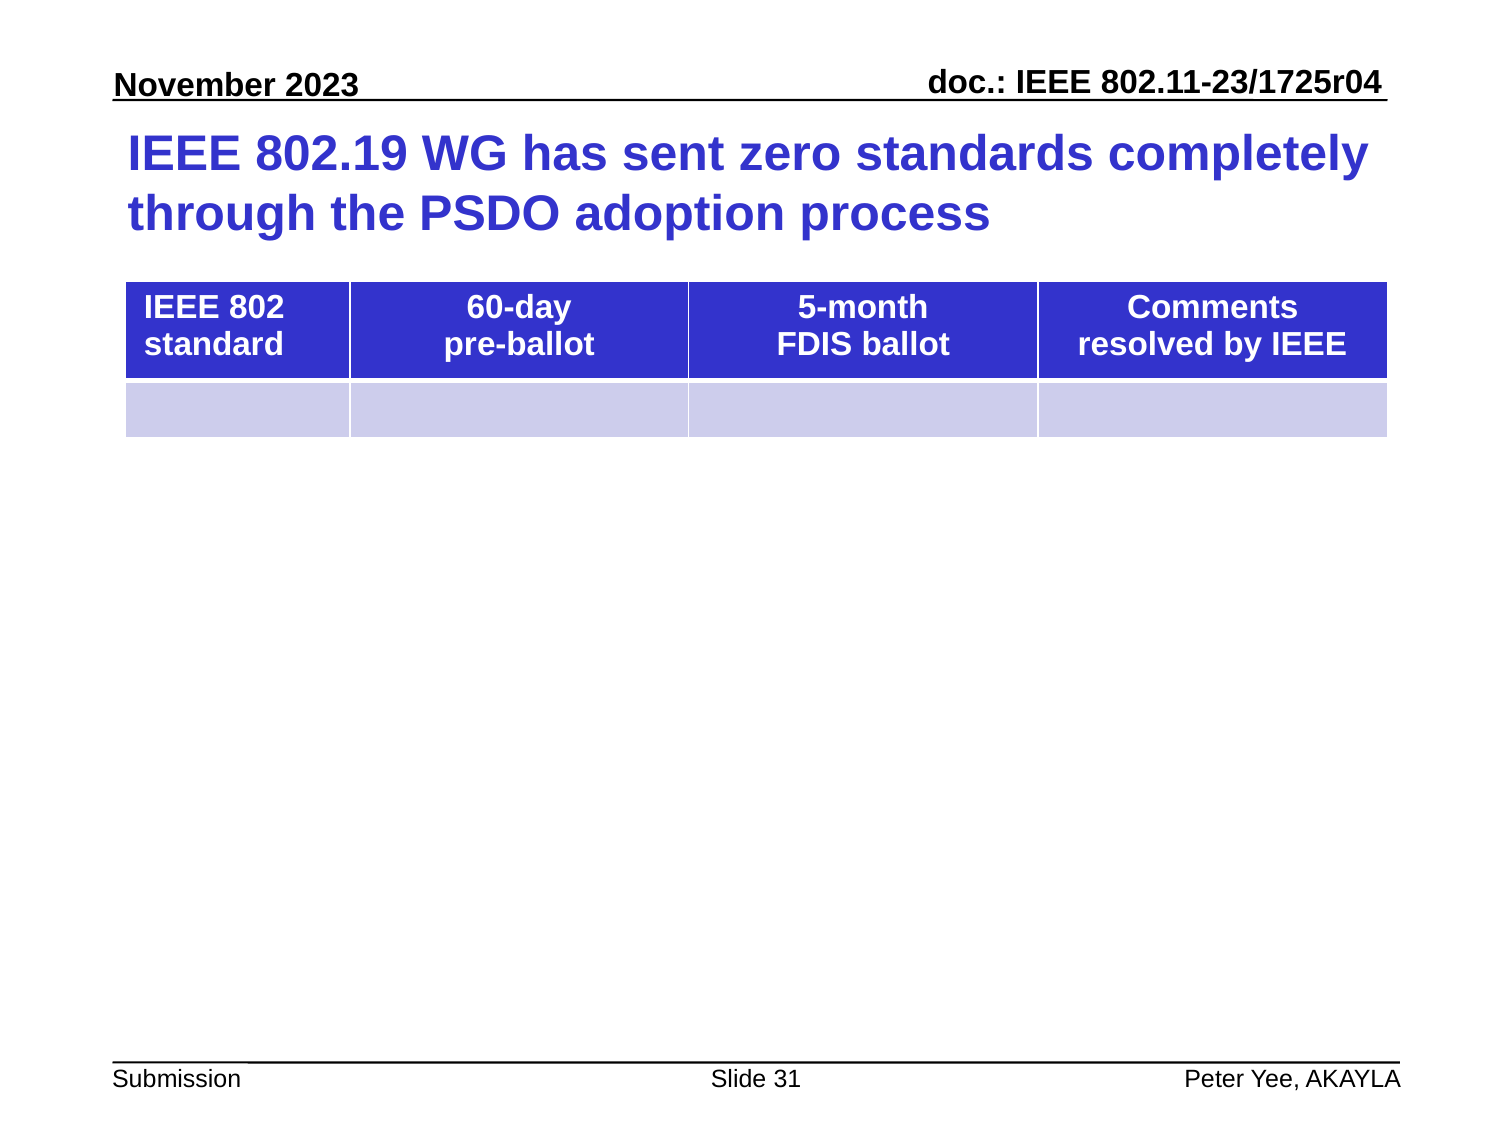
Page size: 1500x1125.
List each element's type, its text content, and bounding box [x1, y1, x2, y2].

table_cell [1039, 383, 1387, 437]
title IEEE 802.19 WG has sent zero standards completely through the PSDO adoption process [112, 112, 1388, 288]
slide_number Slide 31 [709, 1061, 803, 1093]
table_header Comments resolved by IEEE [1039, 282, 1387, 378]
table_cell [689, 383, 1037, 437]
table_header 60-day pre-ballot [351, 282, 688, 378]
table_header IEEE 802 standard [126, 282, 349, 378]
footer Peter Yee, AKAYLA [1183, 1061, 1402, 1093]
table_header 5-month FDIS ballot [689, 282, 1037, 378]
table_cell [126, 383, 349, 437]
table_cell [351, 383, 688, 437]
